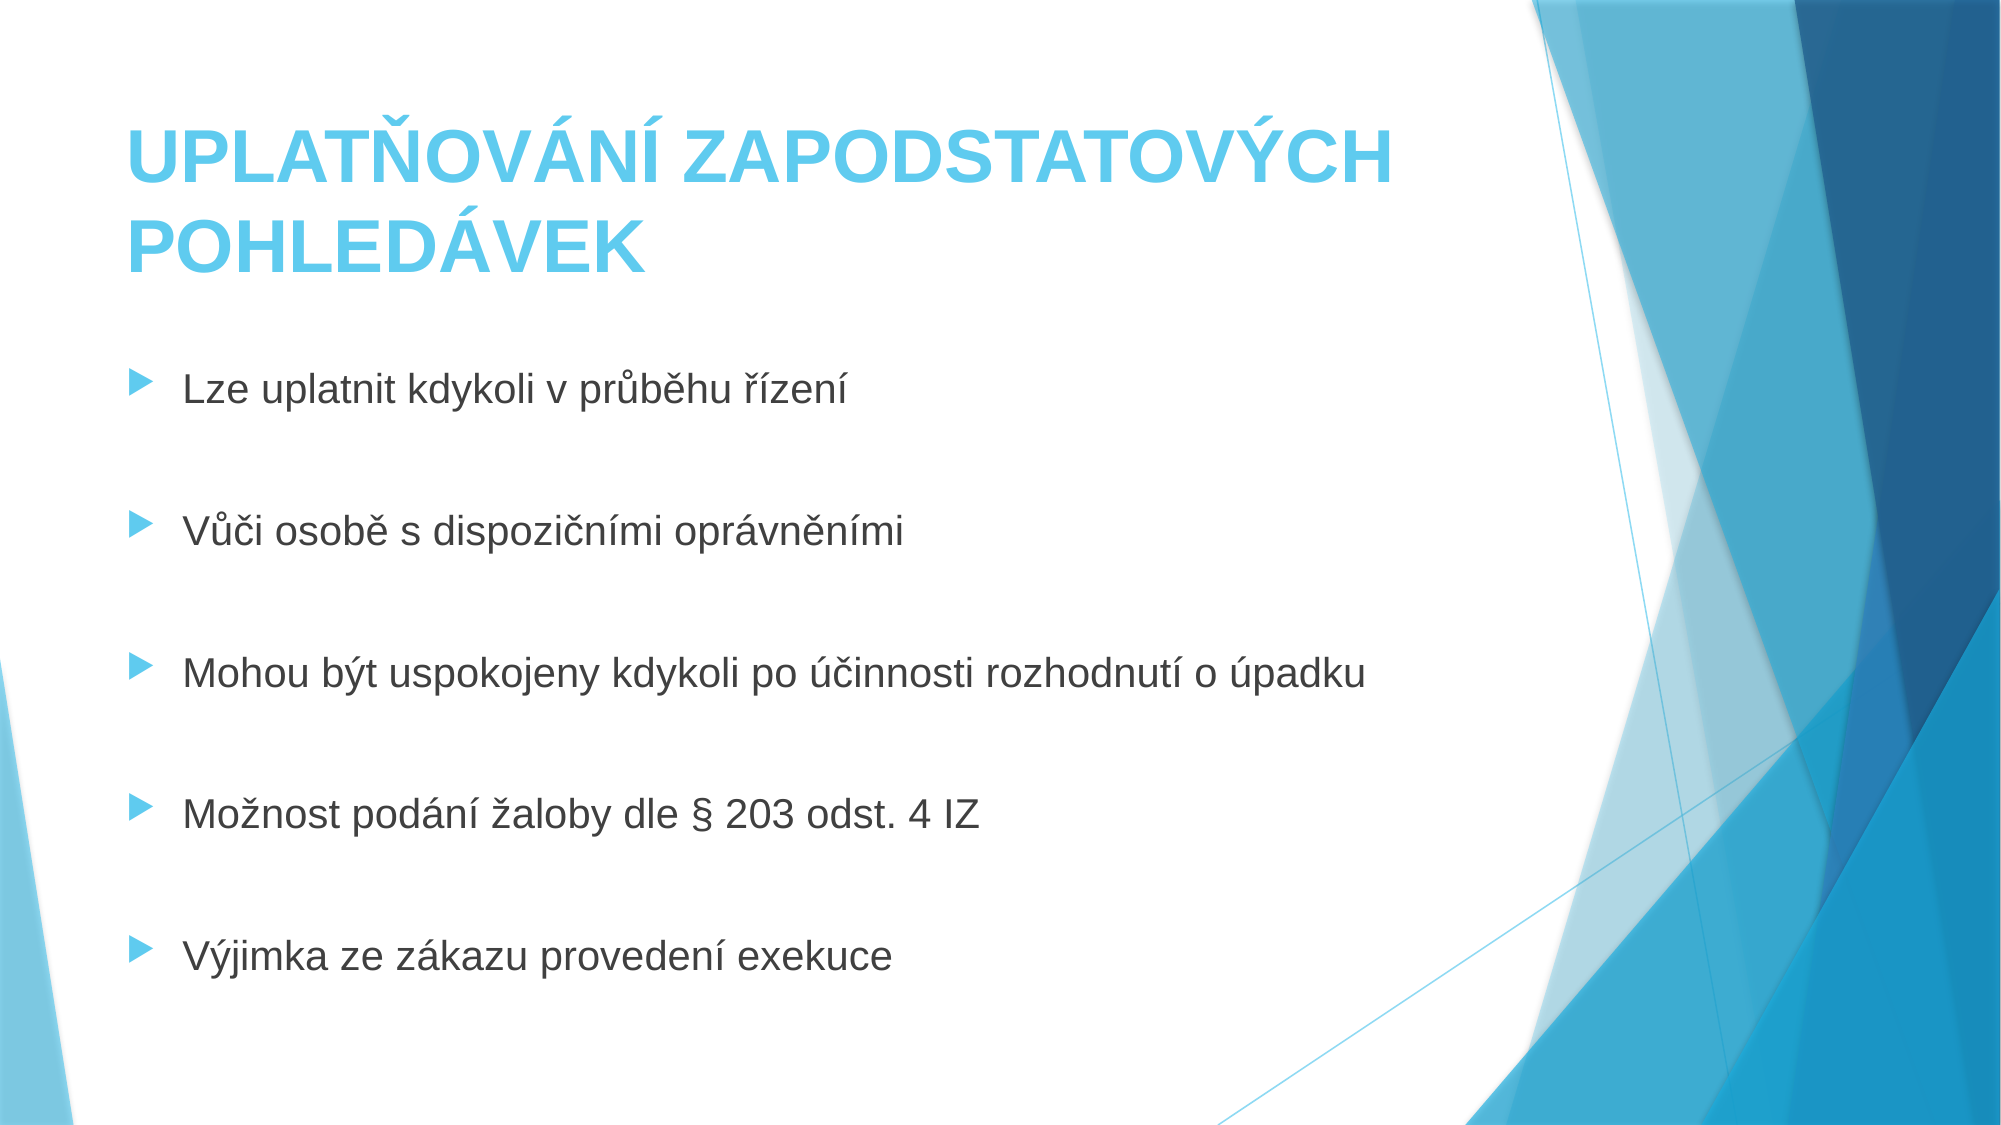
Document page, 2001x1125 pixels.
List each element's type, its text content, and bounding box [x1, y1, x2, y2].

title UPLATŇOVÁNÍ ZAPODSTATOVÝCH POHLEDÁVEK [111, 99, 1522, 317]
list Lze uplatnit kdykoli v průběhu řízení Vůči osobě s dispozičními oprávněními Mohou být uspokojeny kdykoli po účinnosti rozhodnutí o úpadku Možnost podání žaloby dle § 203 odst. 4 IZ Výjimka ze zákazu provedení exekuce [111, 354, 1522, 1062]
